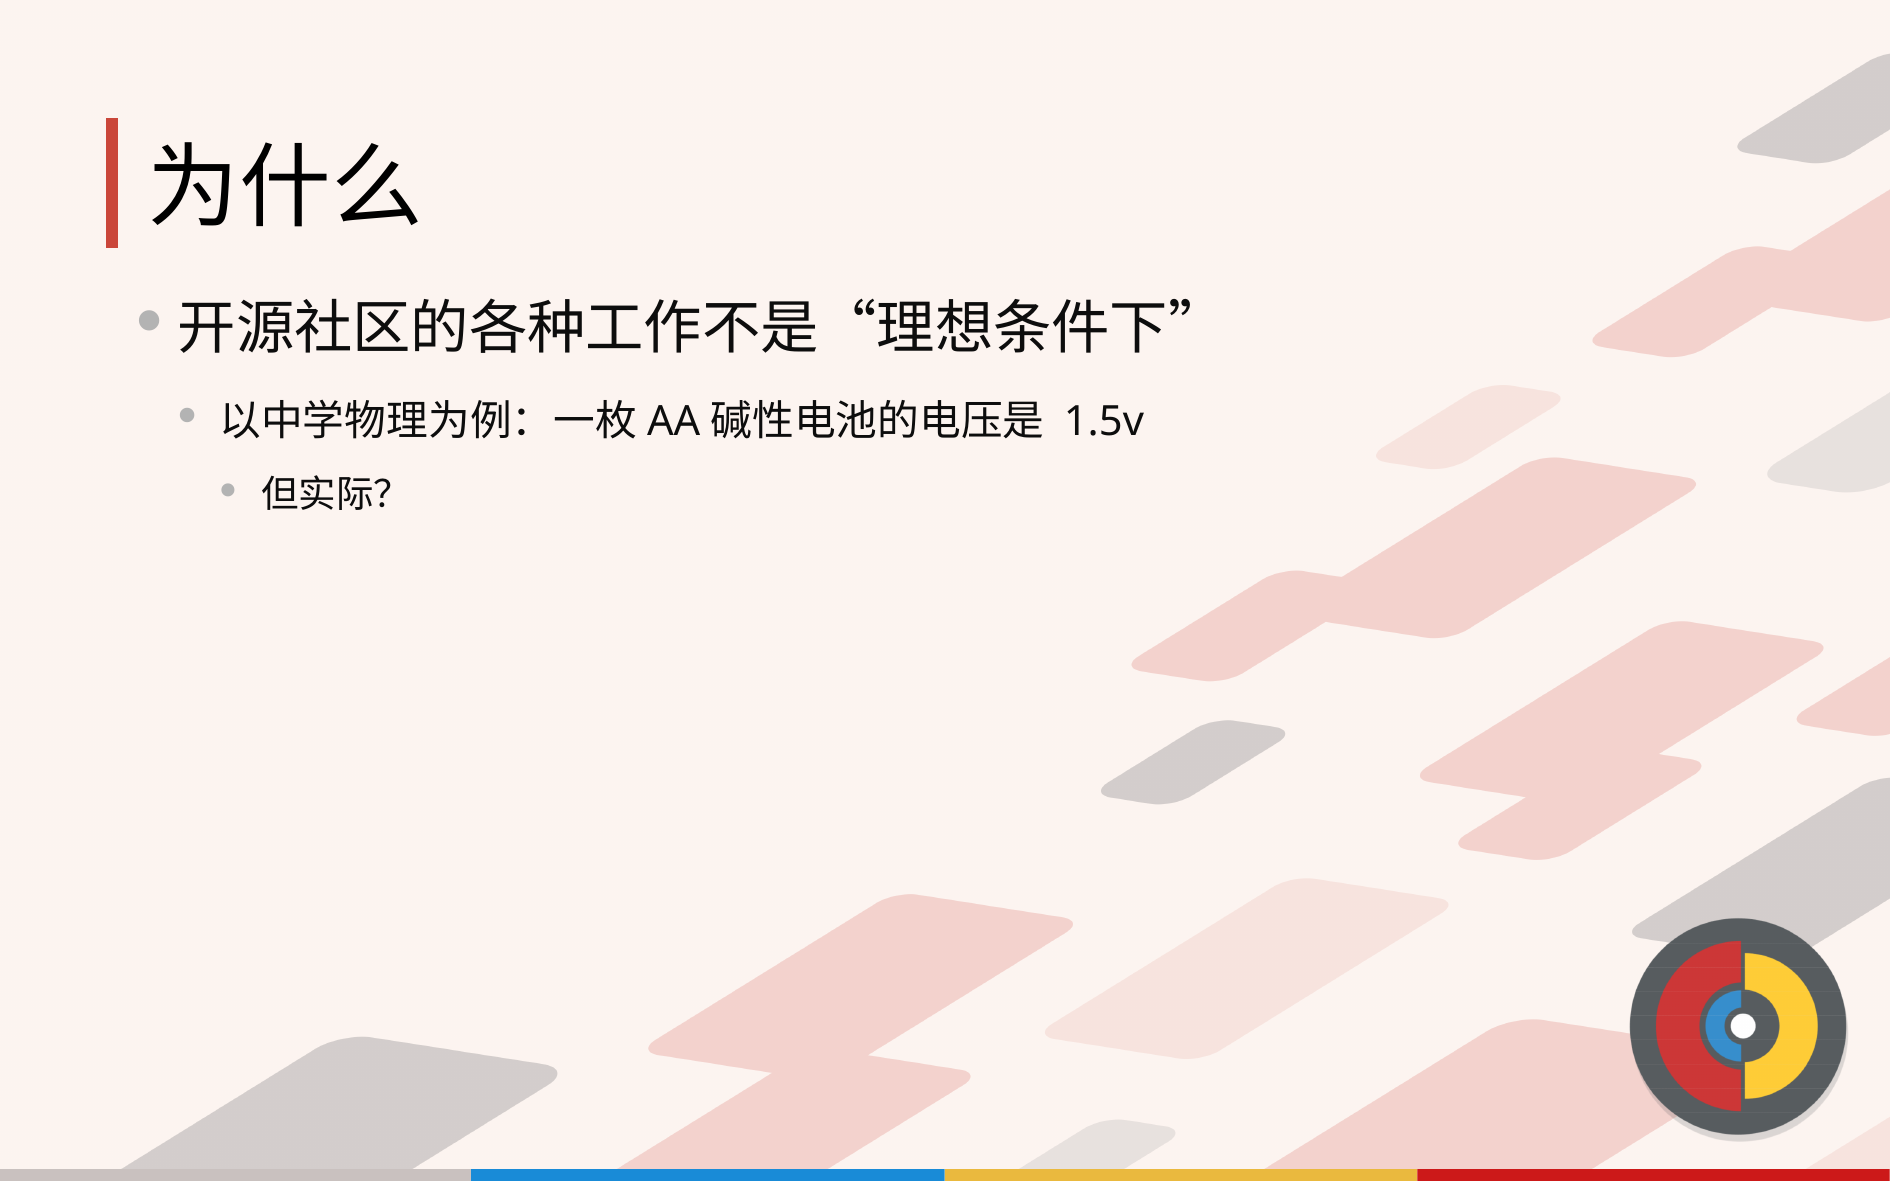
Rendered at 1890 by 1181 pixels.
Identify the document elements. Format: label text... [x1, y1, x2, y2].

list 开源社区的各种工作不是“理想条件下” 以中学物理为例：一枚AA碱性电池的电压是 1.5v 但实际？ [94, 276, 1766, 953]
title 为什么 [147, 116, 1725, 250]
